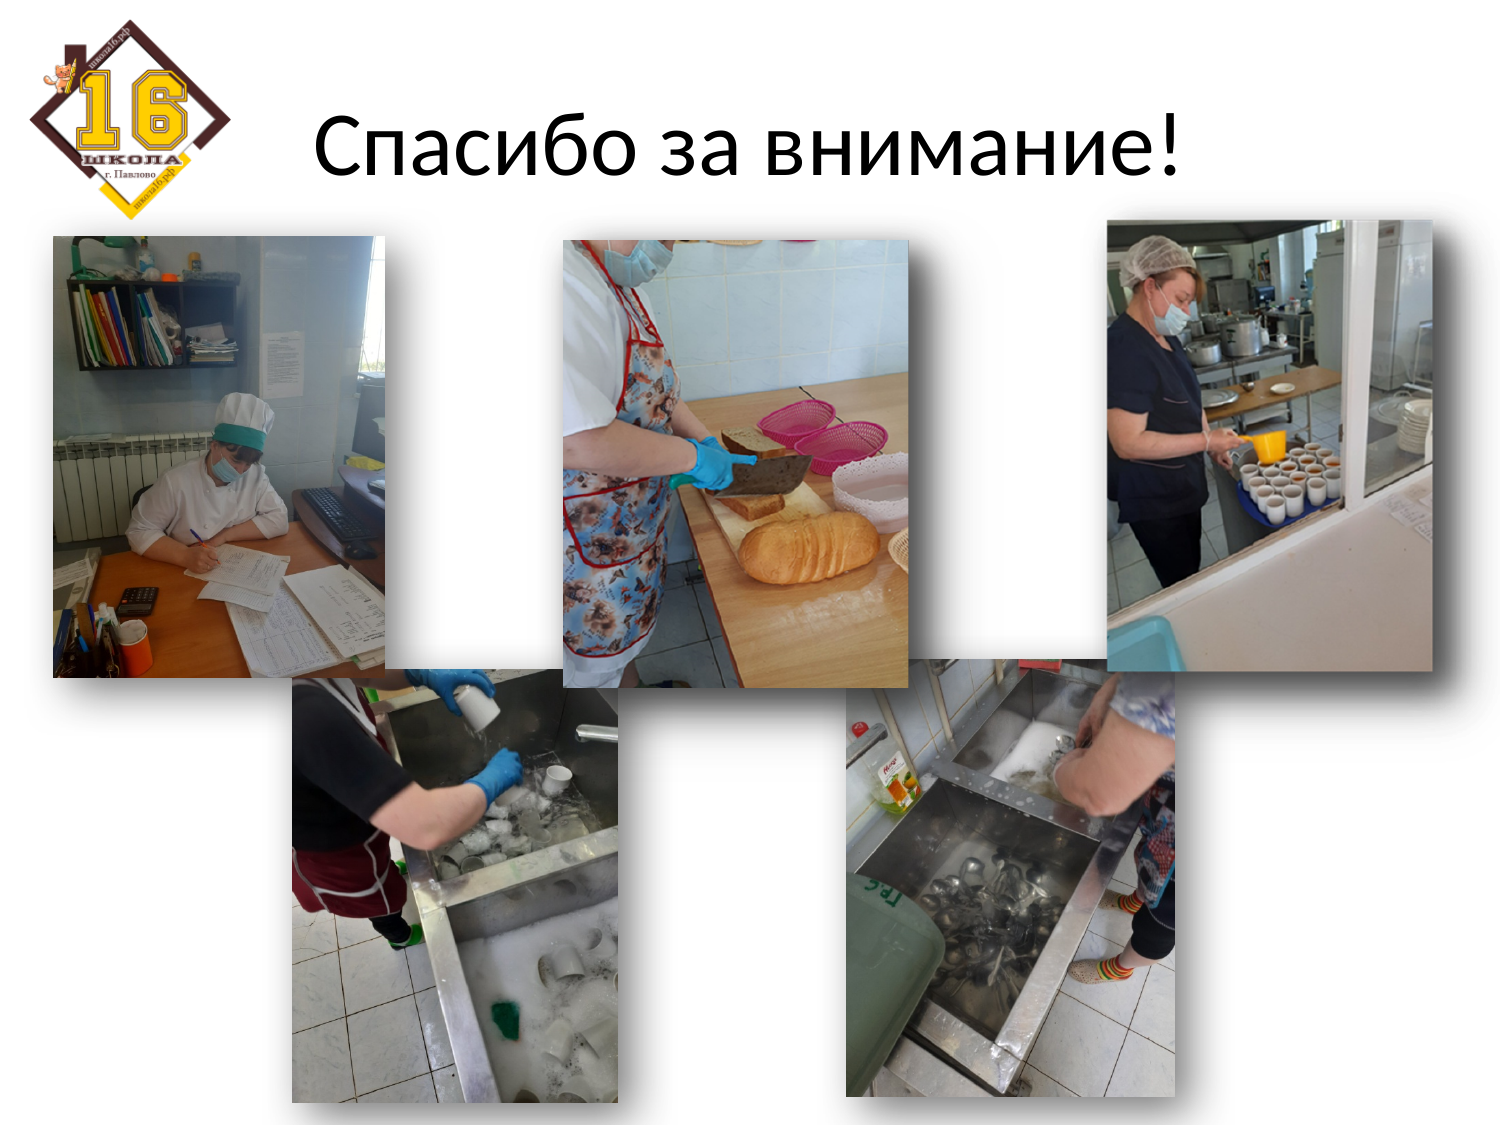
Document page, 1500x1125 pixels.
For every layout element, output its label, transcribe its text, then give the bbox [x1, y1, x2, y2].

picture [29, 18, 231, 221]
picture [292, 157, 1500, 1103]
title Спасибо за внимание! [235, 45, 1425, 233]
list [53, 236, 385, 678]
